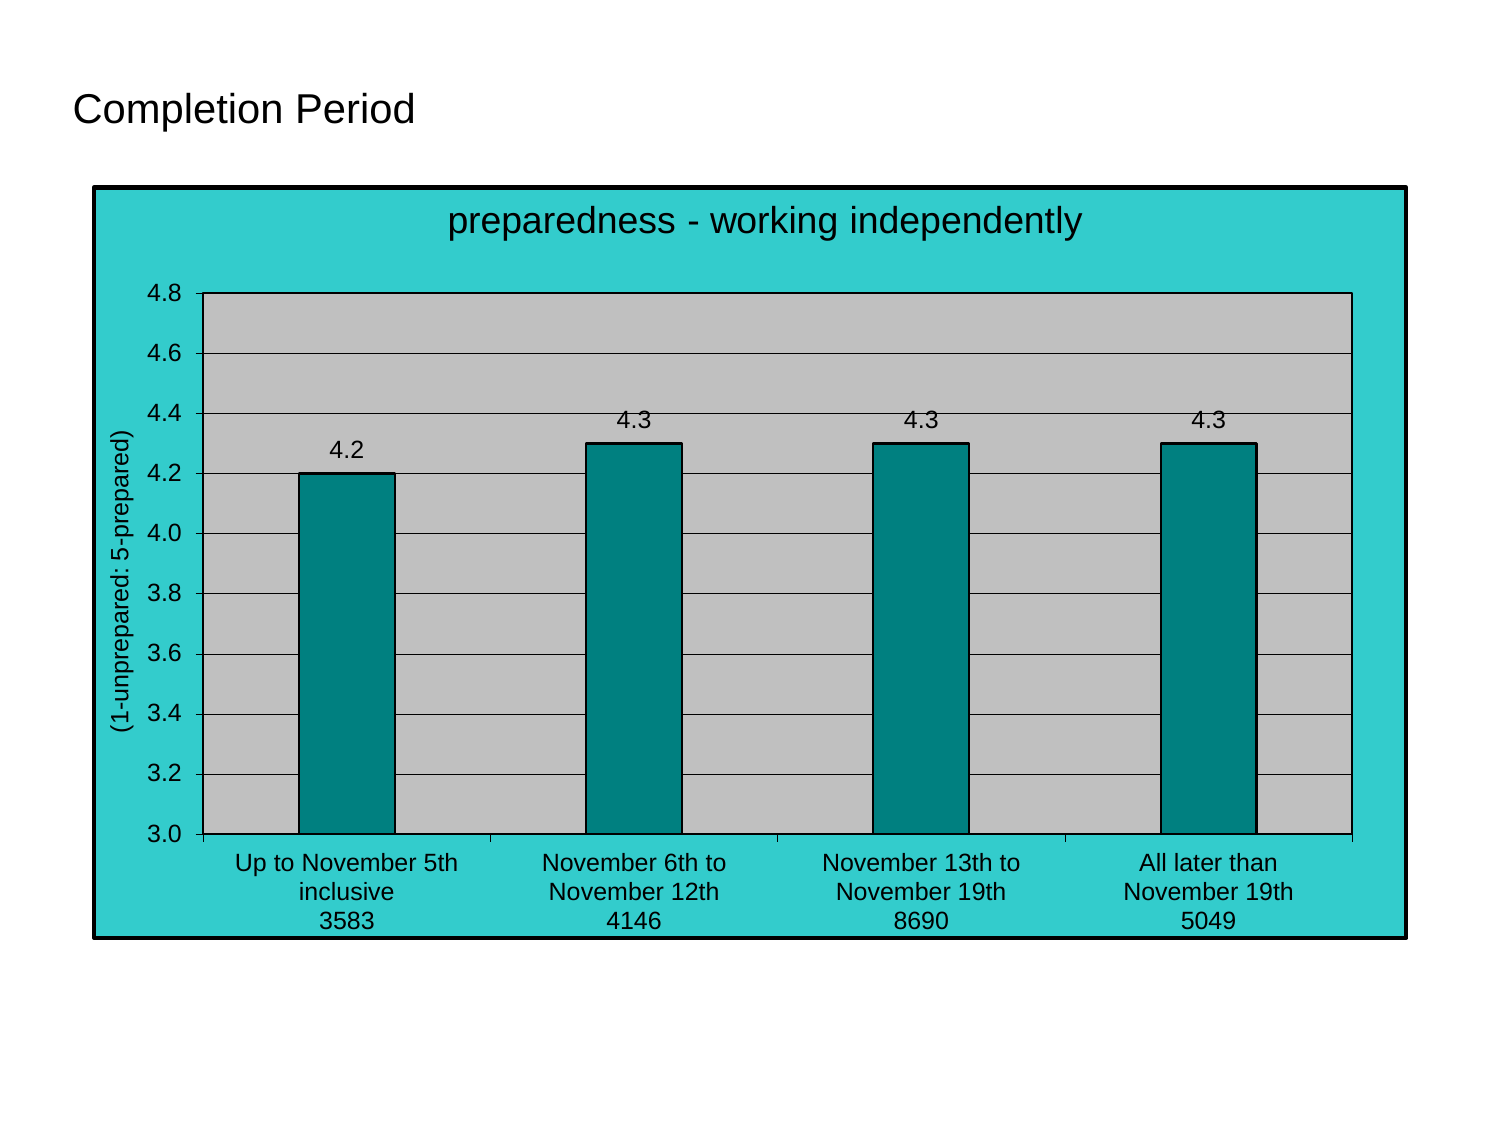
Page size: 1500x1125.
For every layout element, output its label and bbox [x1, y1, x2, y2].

picture [91, 185, 1409, 940]
